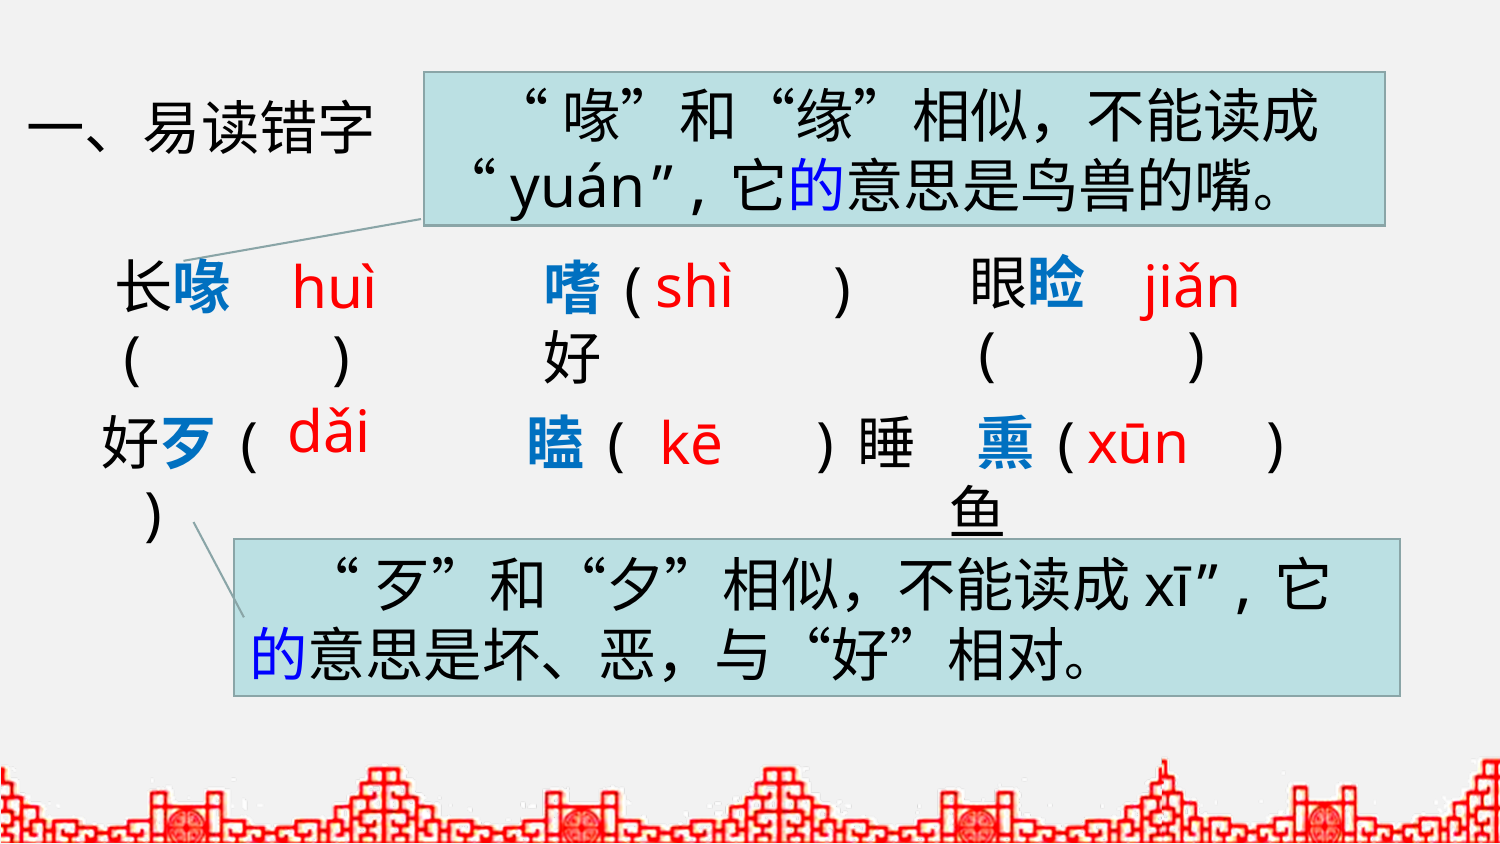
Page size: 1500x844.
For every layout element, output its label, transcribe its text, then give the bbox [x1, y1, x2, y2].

text_box “喙”和“缘”相似，不能读成“yuán”,它的意思是鸟兽的嘴。 [423, 71, 1386, 227]
text_box 嗜( )好 [528, 243, 924, 398]
text_box shì [640, 242, 749, 327]
text_box 好歹( ) [86, 398, 413, 554]
text_box 长喙( ) [99, 243, 490, 398]
text_box jiǎn [1128, 241, 1257, 327]
text_box huì [276, 243, 393, 328]
text_box “喙”和“缘”相似，不能读成“yuán”,它的意思是鸟兽的嘴。 [278, 218, 422, 243]
text_box “歹”和“夕”相似，不能读成xī”,它的意思是坏、恶，与“好”相对。 [209, 538, 1401, 697]
text_box kē [644, 398, 738, 484]
text_box xūn [1072, 398, 1205, 483]
text_box 瞌( )睡 [484, 398, 644, 484]
text_box 眼睑( ) [954, 238, 1345, 394]
text_box 瞌( )睡 [738, 398, 931, 484]
text_box dǎi [272, 386, 386, 472]
text_box 一、易读错字 [11, 83, 391, 169]
text_box 熏( )鱼 [934, 398, 1353, 554]
